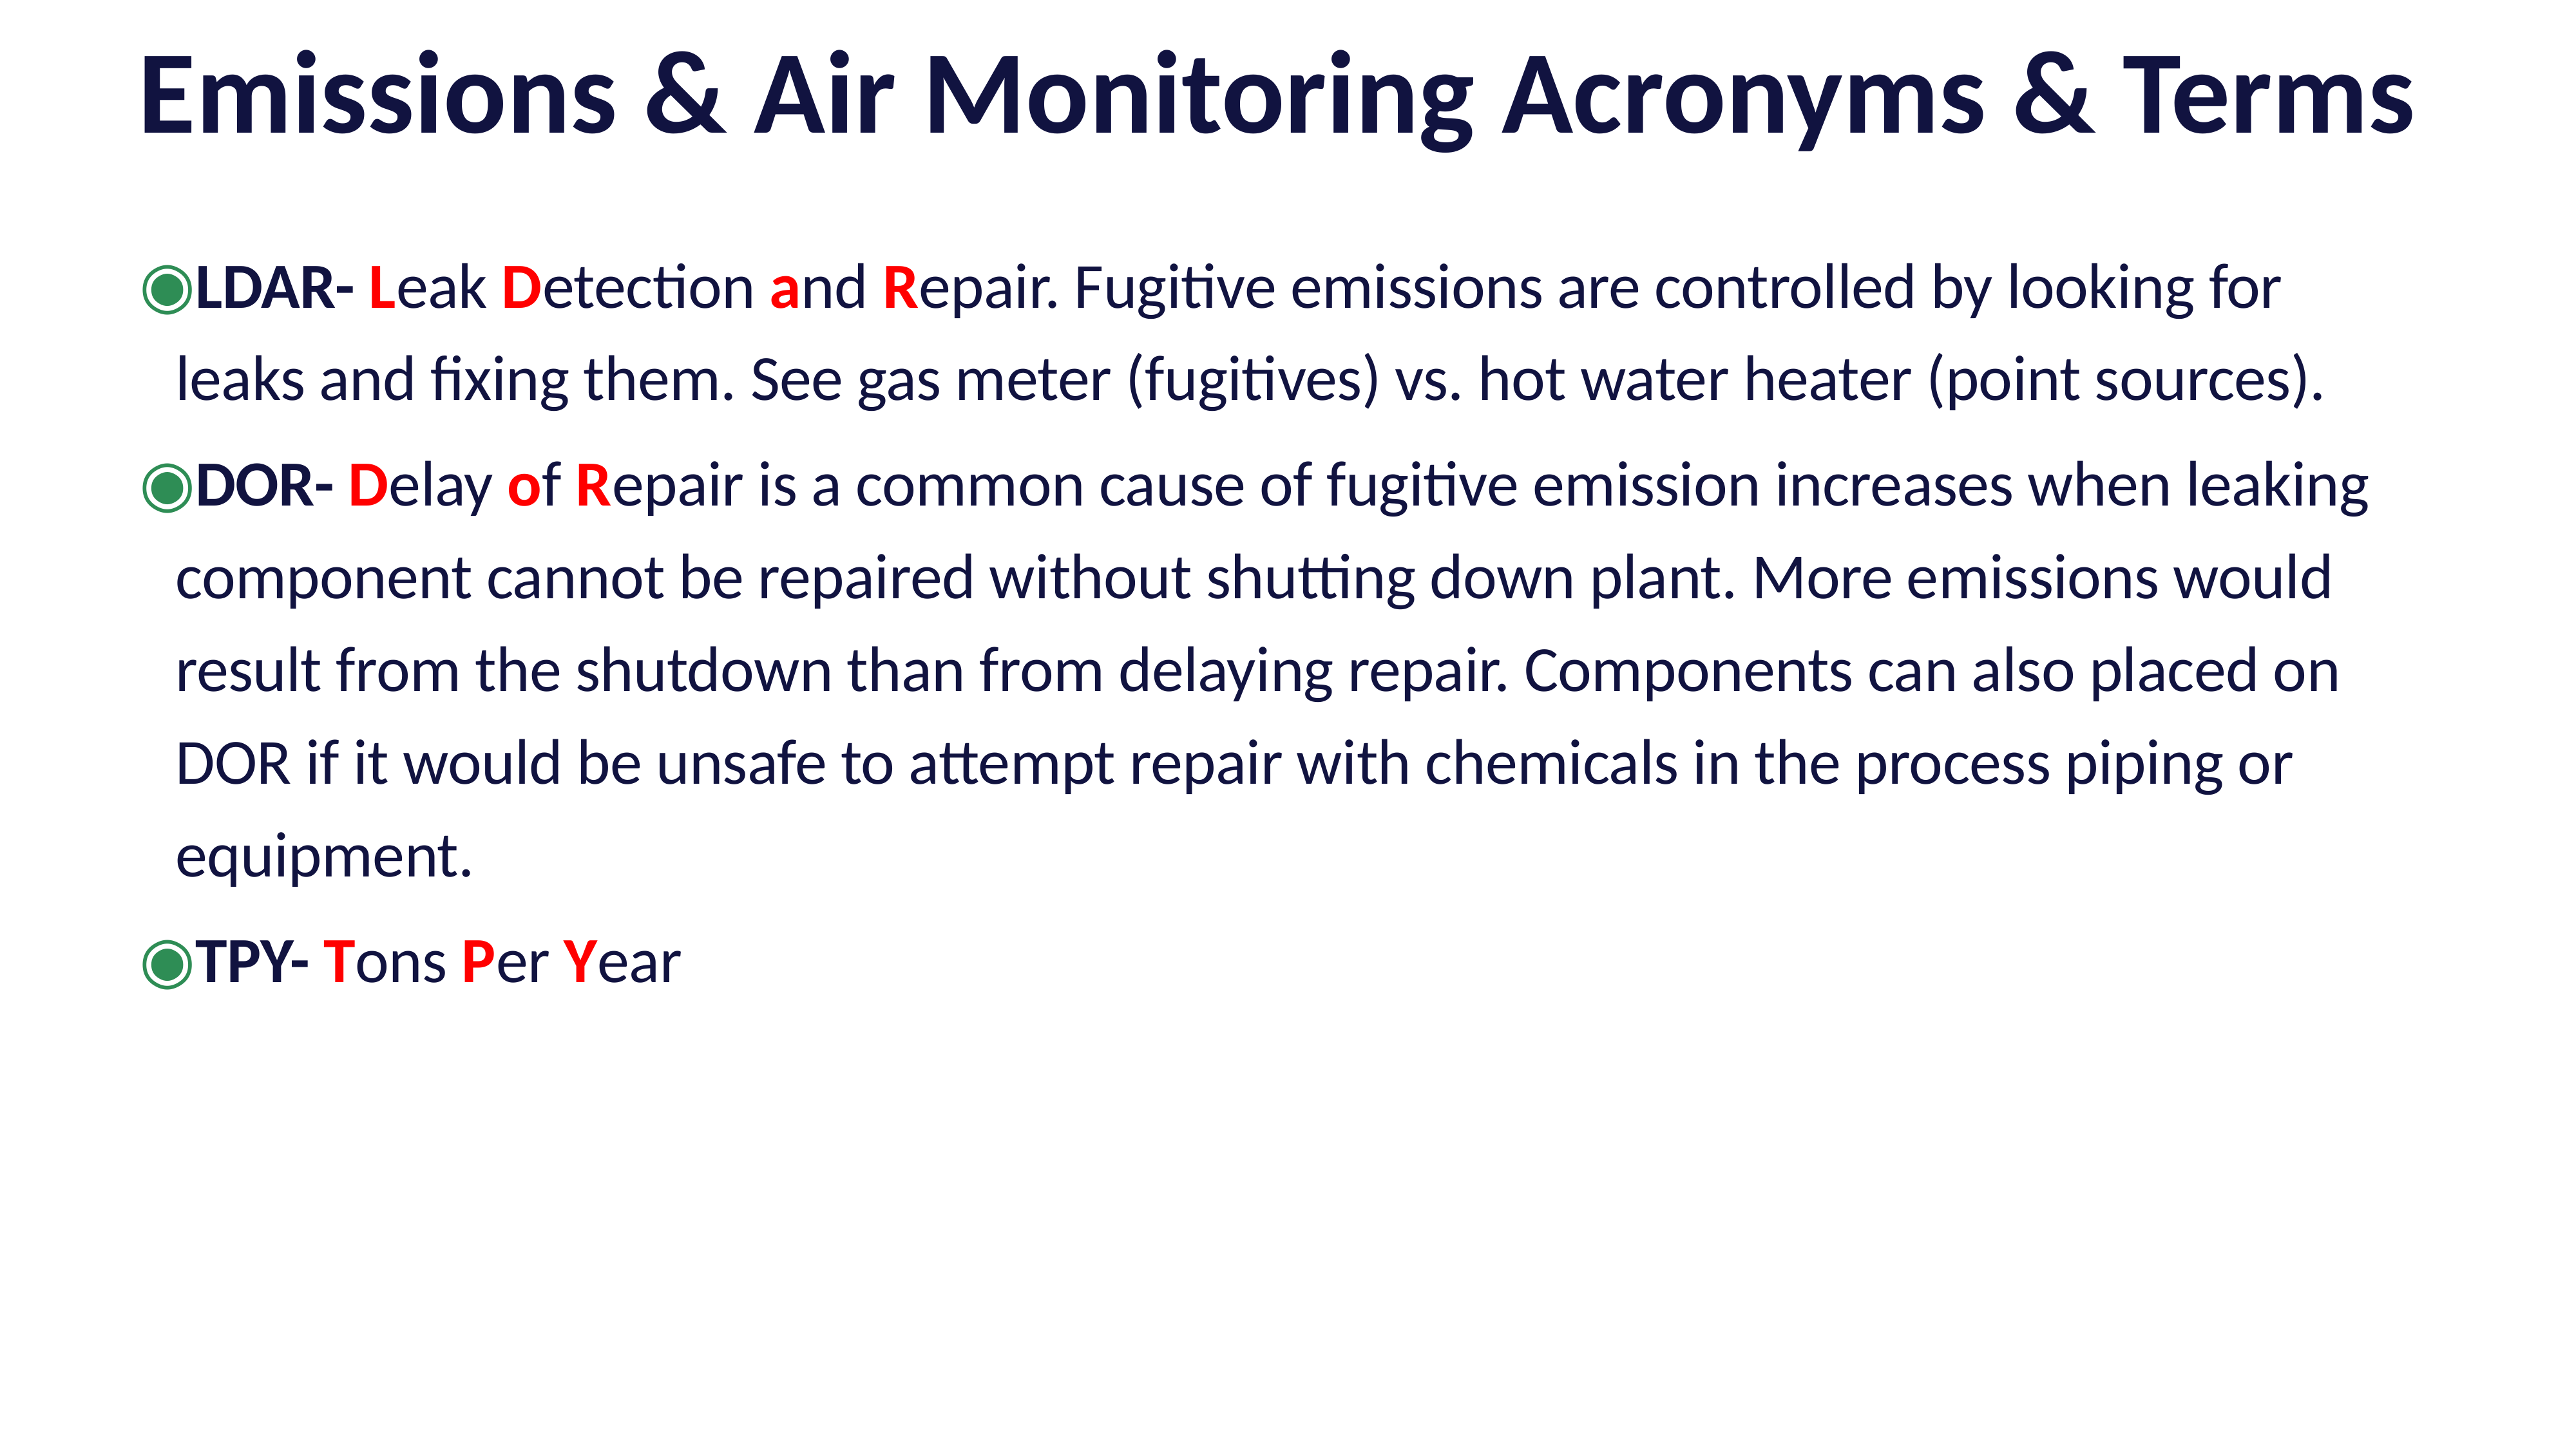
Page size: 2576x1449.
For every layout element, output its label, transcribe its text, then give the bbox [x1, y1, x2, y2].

text_box LDAR- Leak Detection and Repair. Fugitive emissions are controlled by looking for leaks and fixing them. See gas meter (fugitives) vs. hot water heater (point sources). DOR- Delay of Repair is a common cause of fugitive emission increases when leaking component cannot be repaired without shutting down plant. More emissions would result from the shutdown than from delaying repair. Components can also placed on DOR if it would be unsafe to attempt repair with chemicals in the process piping or equipment. TPY- Tons Per Year [129, 274, 2388, 1000]
text_box Emissions & Air Monitoring Acronyms & Terms [109, 32, 2447, 274]
